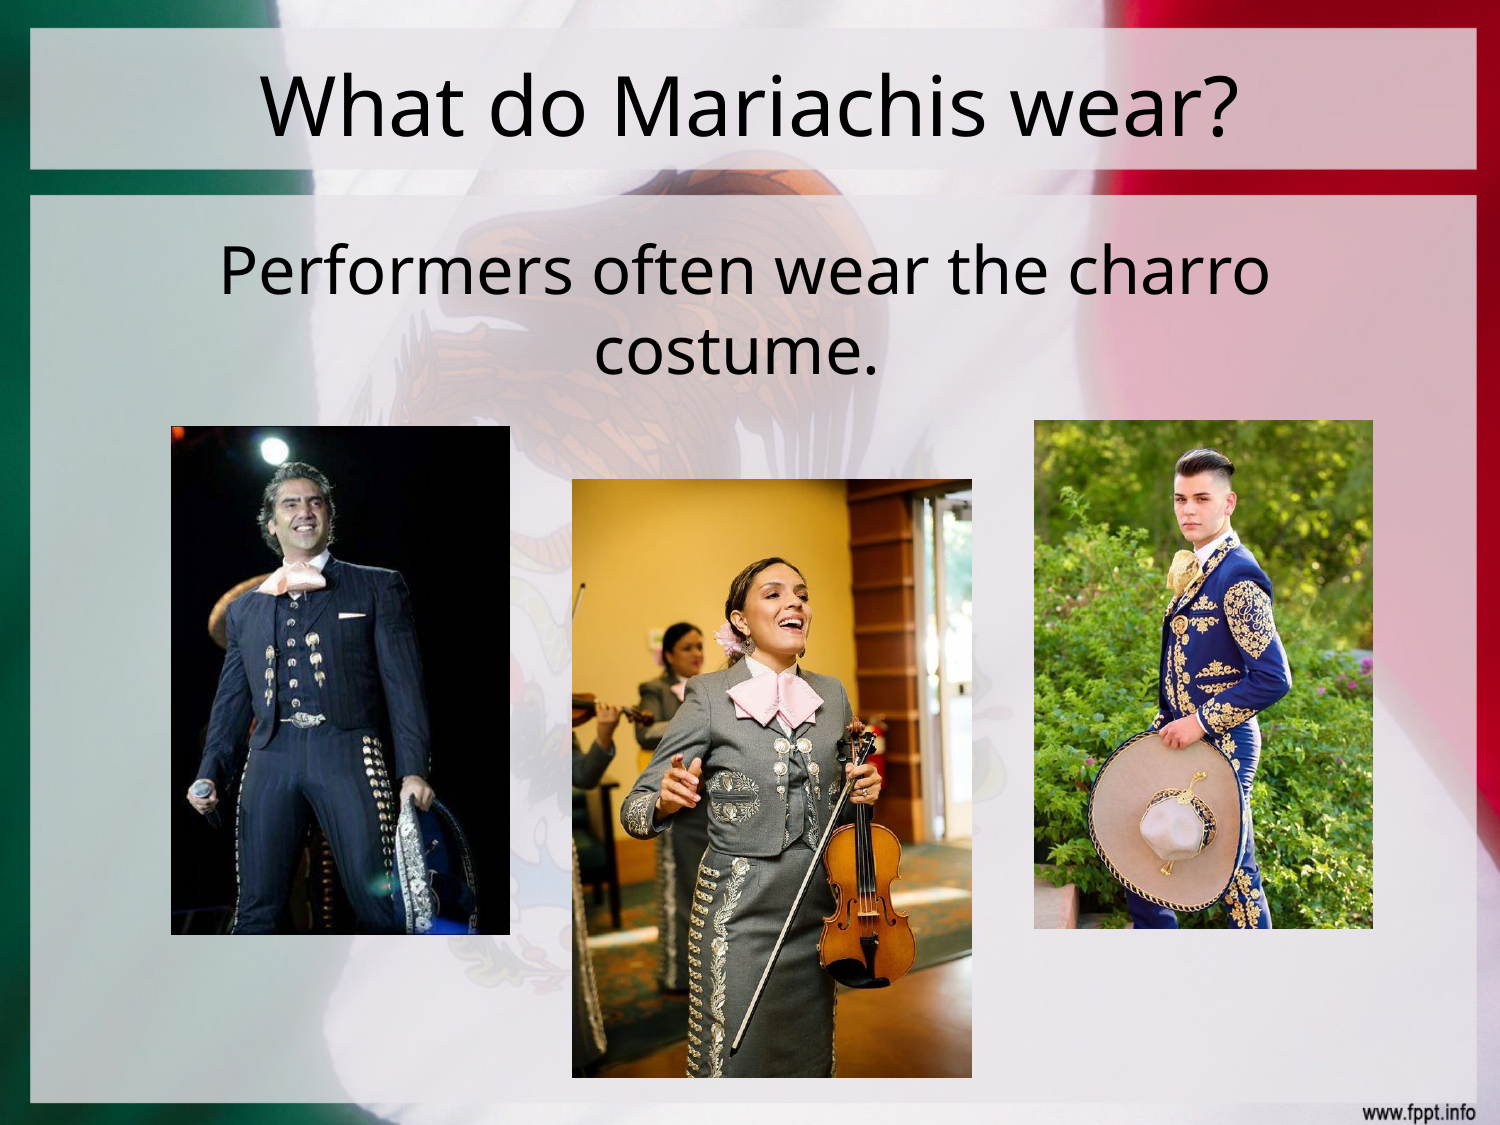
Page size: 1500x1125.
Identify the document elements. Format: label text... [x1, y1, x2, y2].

list Performers often wear the charro costume. [53, 220, 1439, 421]
picture [0, 0, 1500, 1125]
title What do Mariachis wear? [53, 45, 1447, 161]
